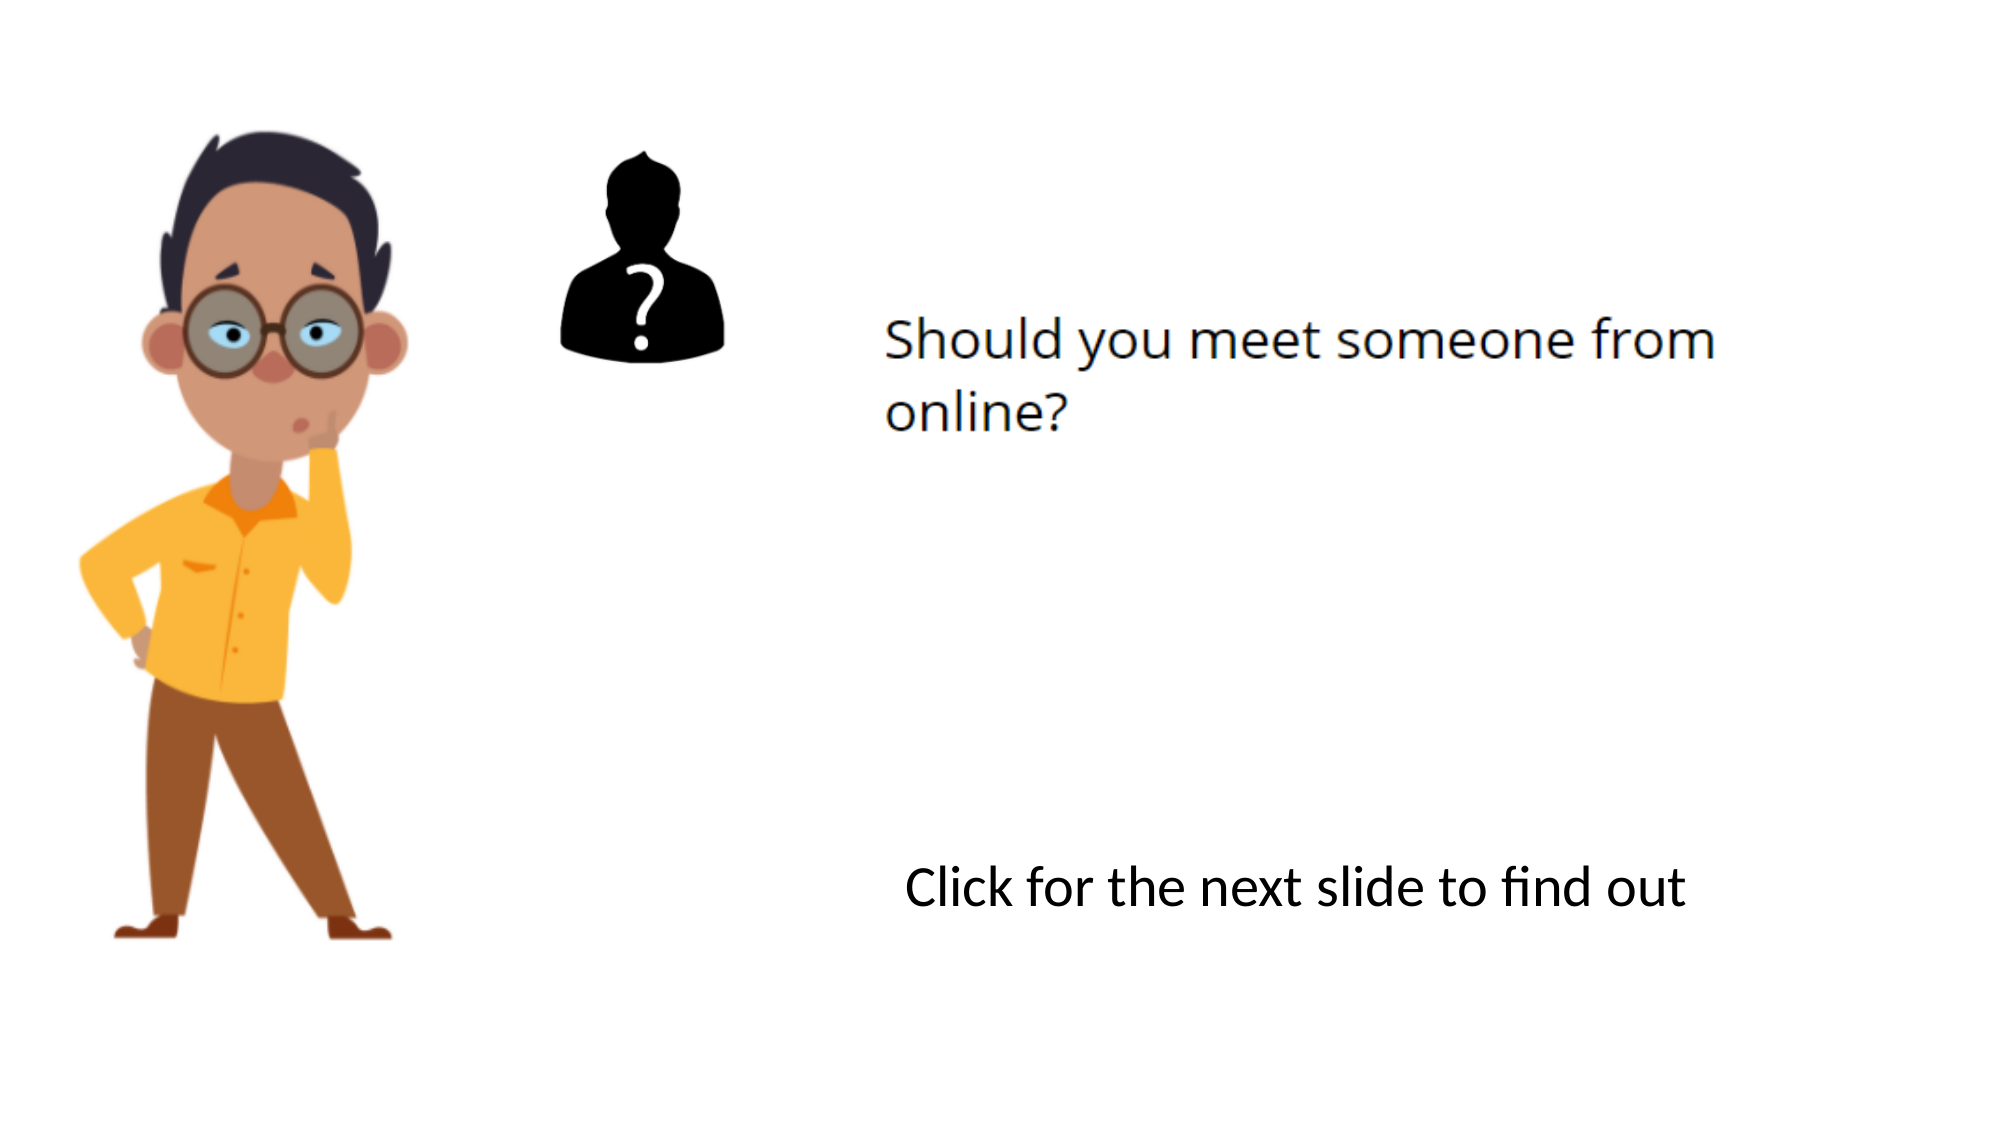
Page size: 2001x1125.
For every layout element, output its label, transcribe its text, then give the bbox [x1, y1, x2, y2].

picture [839, 261, 1844, 511]
picture [68, 95, 462, 1030]
picture [539, 136, 744, 386]
title Click for the next slide to find out [889, 840, 1738, 1044]
